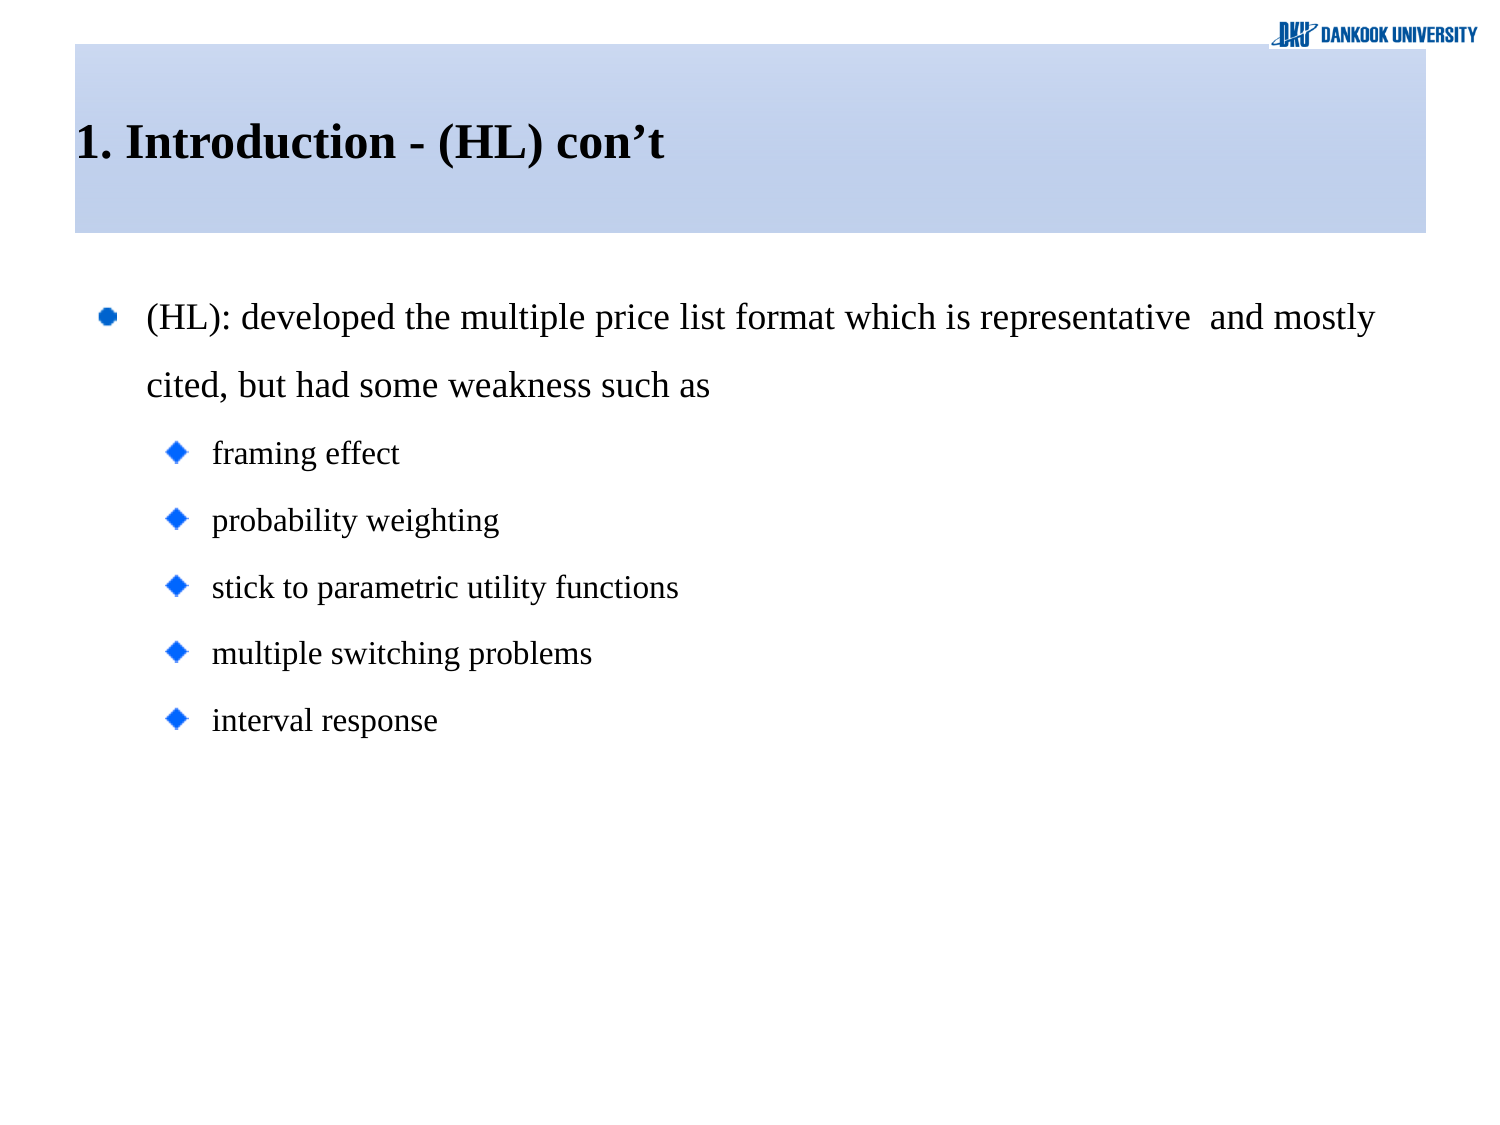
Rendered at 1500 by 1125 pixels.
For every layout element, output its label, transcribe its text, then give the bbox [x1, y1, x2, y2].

picture [165, 506, 189, 530]
list (HL): developed the multiple price list format which is representative and mostly cited, but had some weakness such as framing effect probability weighting stick to parametric utility functions multiple switching problems interval response [75, 262, 1425, 1005]
title 1. Introduction - (HL) con’t [75, 44, 1425, 233]
picture [1269, 18, 1480, 49]
picture [165, 439, 189, 464]
picture [165, 639, 189, 663]
picture [165, 573, 189, 597]
picture [90, 301, 117, 329]
picture [165, 706, 189, 730]
